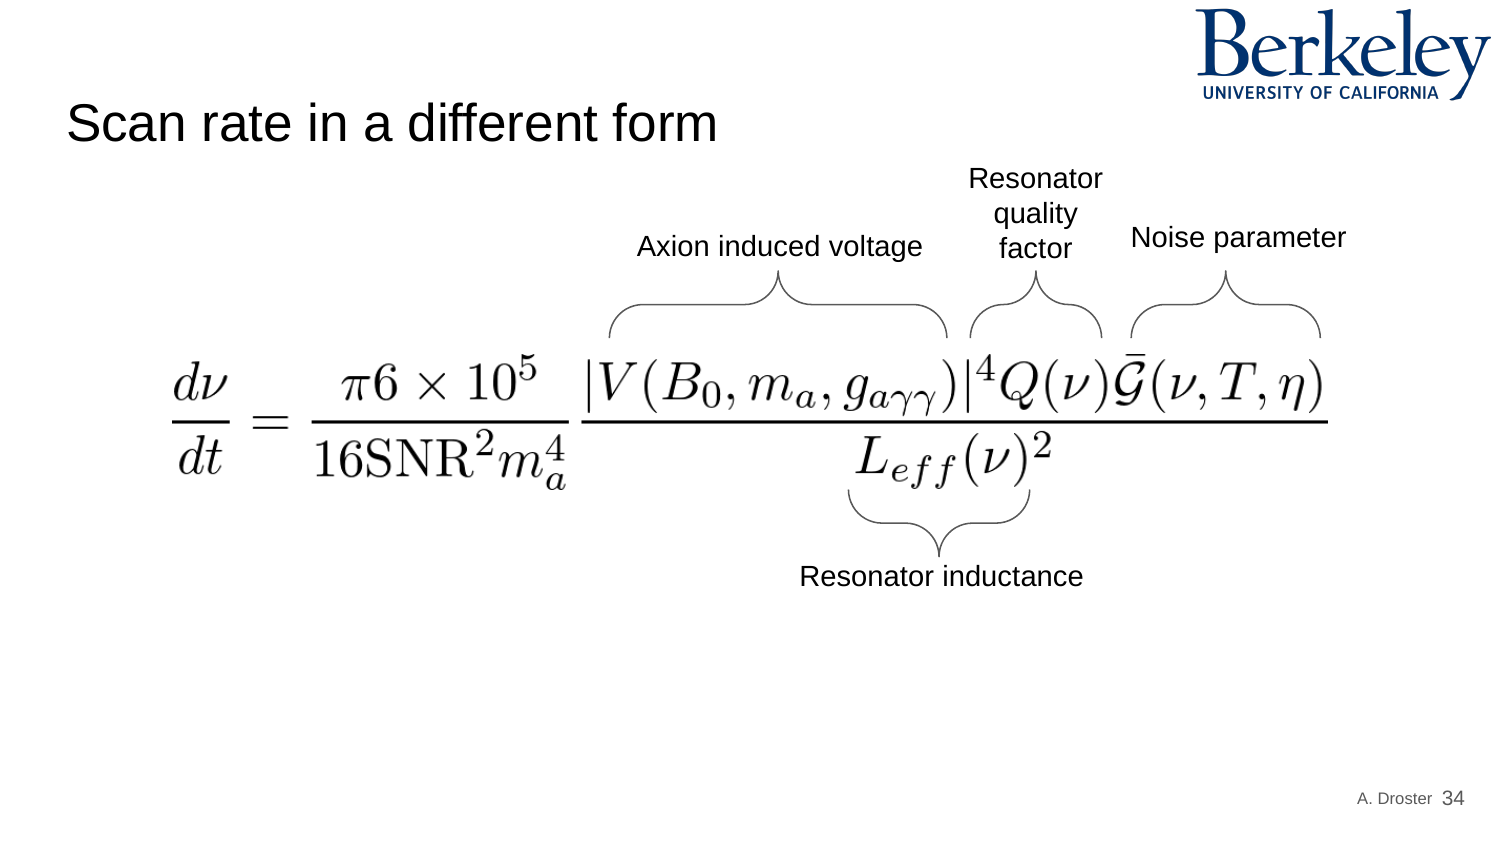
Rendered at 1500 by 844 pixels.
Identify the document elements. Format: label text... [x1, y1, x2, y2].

text_box [609, 280, 947, 339]
text_box Resonator inductance [784, 542, 1122, 661]
text_box [849, 498, 1029, 542]
text_box Resonator quality factor [940, 144, 1132, 280]
text_box Axion induced voltage [621, 212, 940, 280]
text_box Noise parameter [1115, 203, 1364, 271]
picture [172, 353, 1328, 490]
picture [1193, 7, 1492, 102]
slide_number ‹#› [1389, 764, 1480, 830]
text_box [1131, 271, 1321, 339]
text_box A. Droster [1342, 772, 1467, 822]
text_box [970, 280, 1102, 339]
title Scan rate in a different form [51, 72, 1449, 167]
